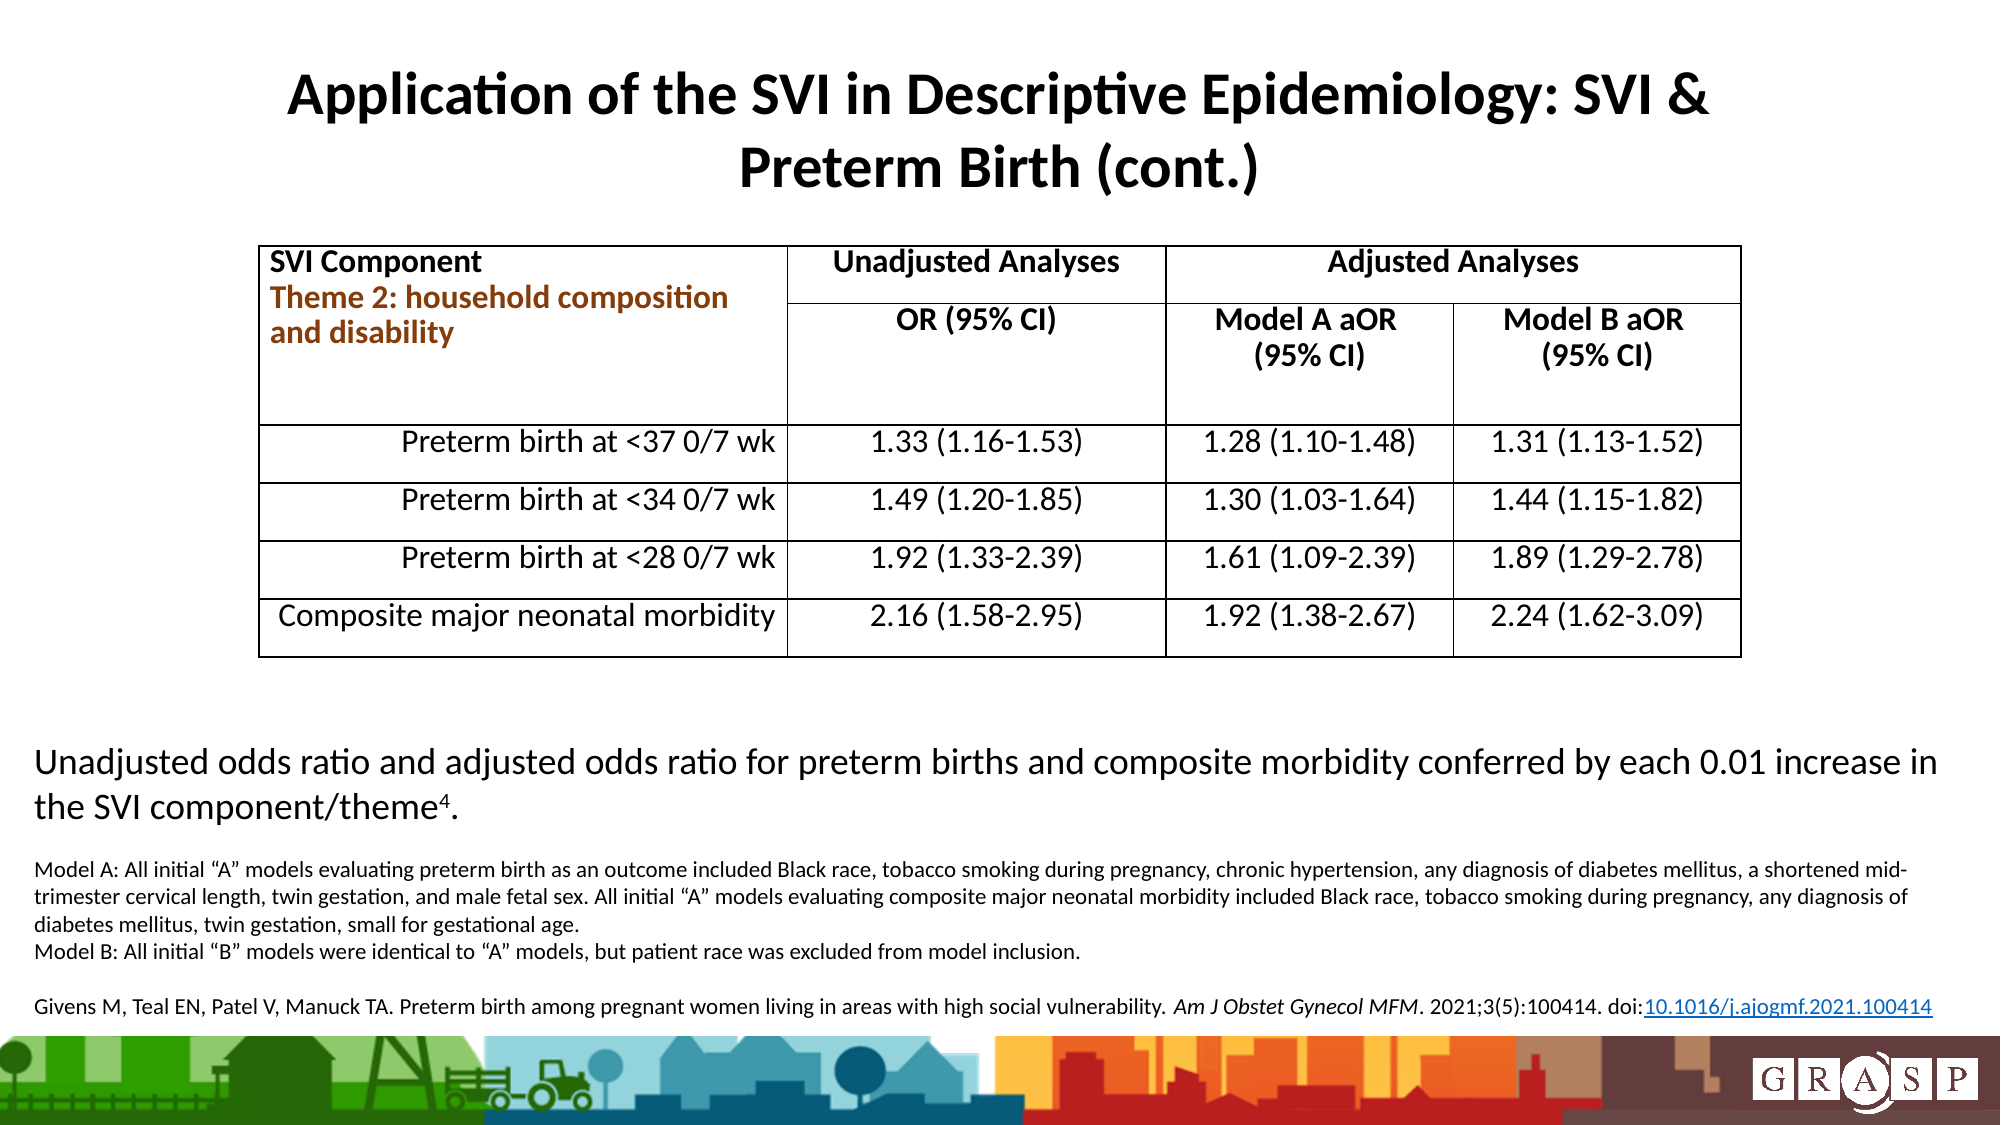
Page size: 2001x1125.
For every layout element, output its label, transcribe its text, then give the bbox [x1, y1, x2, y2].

table_cell 1.49 (1.20-1.85) [788, 484, 1165, 540]
table_cell 2.16 (1.58-2.95) [788, 600, 1165, 656]
text_box Unadjusted odds ratio and adjusted odds ratio for preterm births and composite morbidity conferred by each 0.01 increase in the SVI component/theme4. Model A: All initial “A” models evaluating preterm birth as an outcome included Black race, tobacco smoking during pregnancy, chronic hypertension, any diagnosis of diabetes mellitus, a shortened mid-trimester cervical length, twin gestation, and male fetal sex. All initial “A” models evaluating composite major neonatal morbidity included Black race, tobacco smoking during pregnancy, any diagnosis of diabetes mellitus, twin gestation, small for gestational age. Model B: All initial “B” models were identical to “A” models, but patient race was excluded from model inclusion. Givens M, Teal EN, Patel V, Manuck TA. Preterm birth among pregnant women living in areas with high social vulnerability. Am J Obstet Gynecol MFM. 2021;3(5):100414. doi:10.1016/j.ajogmf.2021.100414 [19, 729, 2000, 1099]
picture [925, 1099, 971, 1104]
picture [0, 1036, 636, 1125]
table_cell Model B aOR (95% CI) [1454, 304, 1740, 424]
table_cell 1.92 (1.38-2.67) [1167, 600, 1453, 656]
table_cell Preterm birth at <37 0/7 wk [260, 426, 787, 482]
table_cell Preterm birth at <28 0/7 wk [260, 542, 787, 598]
table_cell 1.44 (1.15-1.82) [1454, 484, 1740, 540]
picture [681, 1099, 710, 1110]
table_cell 1.30 (1.03-1.64) [1167, 484, 1453, 540]
picture [830, 1099, 858, 1110]
picture [1022, 1099, 2000, 1125]
table_header Adjusted Analyses [1167, 247, 1740, 303]
table_cell Composite major neonatal morbidity [260, 600, 787, 656]
picture [862, 1099, 874, 1104]
table_cell 1.61 (1.09-2.39) [1167, 542, 1453, 598]
title Application of the SVI in Descriptive Epidemiology: SVI & Preterm Birth (cont.) [258, 46, 1742, 208]
table_cell 1.31 (1.13-1.52) [1454, 426, 1740, 482]
table_cell 2.24 (1.62-3.09) [1454, 600, 1740, 656]
table_header Unadjusted Analyses [788, 247, 1165, 303]
table_cell Preterm birth at <34 0/7 wk [260, 484, 787, 540]
table_header SVI Component Theme 2: household composition and disability [260, 247, 787, 424]
table_cell OR (95% CI) [788, 304, 1165, 424]
table_cell 1.89 (1.29-2.78) [1454, 542, 1740, 598]
table_cell Model A aOR (95% CI) [1167, 304, 1453, 424]
table_cell 1.92 (1.33-2.39) [788, 542, 1165, 598]
table_cell 1.33 (1.16-1.53) [788, 426, 1165, 482]
table_cell 1.28 (1.10-1.48) [1167, 426, 1453, 482]
